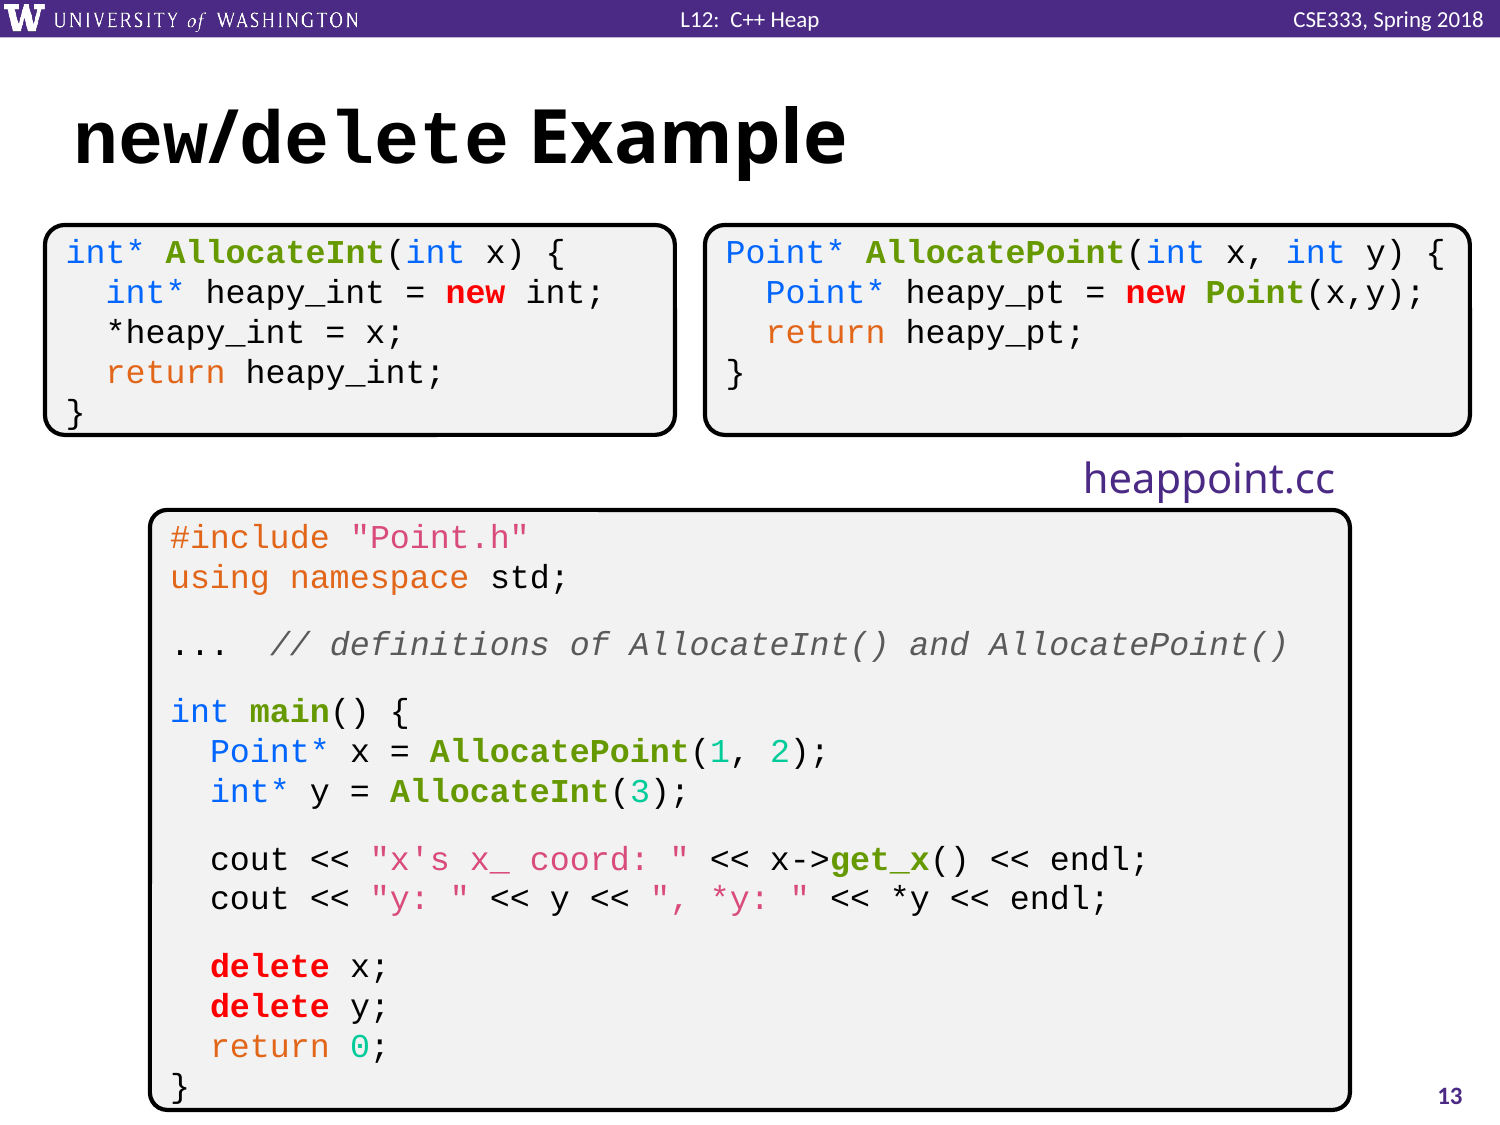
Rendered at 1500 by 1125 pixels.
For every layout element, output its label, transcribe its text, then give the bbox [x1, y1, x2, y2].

slide_number 13 [1400, 1065, 1500, 1125]
text_box heappoint.cc [869, 444, 1350, 510]
text_box int* AllocateInt(int x) { int* heapy_int = new int; *heapy_int = x; return heapy_int; } [44, 224, 675, 435]
text_box #include "Point.h" using namespace std; ... // definitions of AllocateInt() and AllocatePoint() int main() { Point* x = AllocatePoint(1, 2); int* y = AllocateInt(3); cout << "x's x_ coord: " << x->get_x() << endl; cout << "y: " << y << ", *y: " << *y << endl; delete x; delete y; return 0; } [149, 509, 1350, 1110]
text_box Point* AllocatePoint(int x, int y) { Point* heapy_pt = new Point(x,y); return heapy_pt; } [704, 224, 1470, 435]
picture [4, 4, 358, 32]
title new/delete Example [58, 71, 1438, 197]
